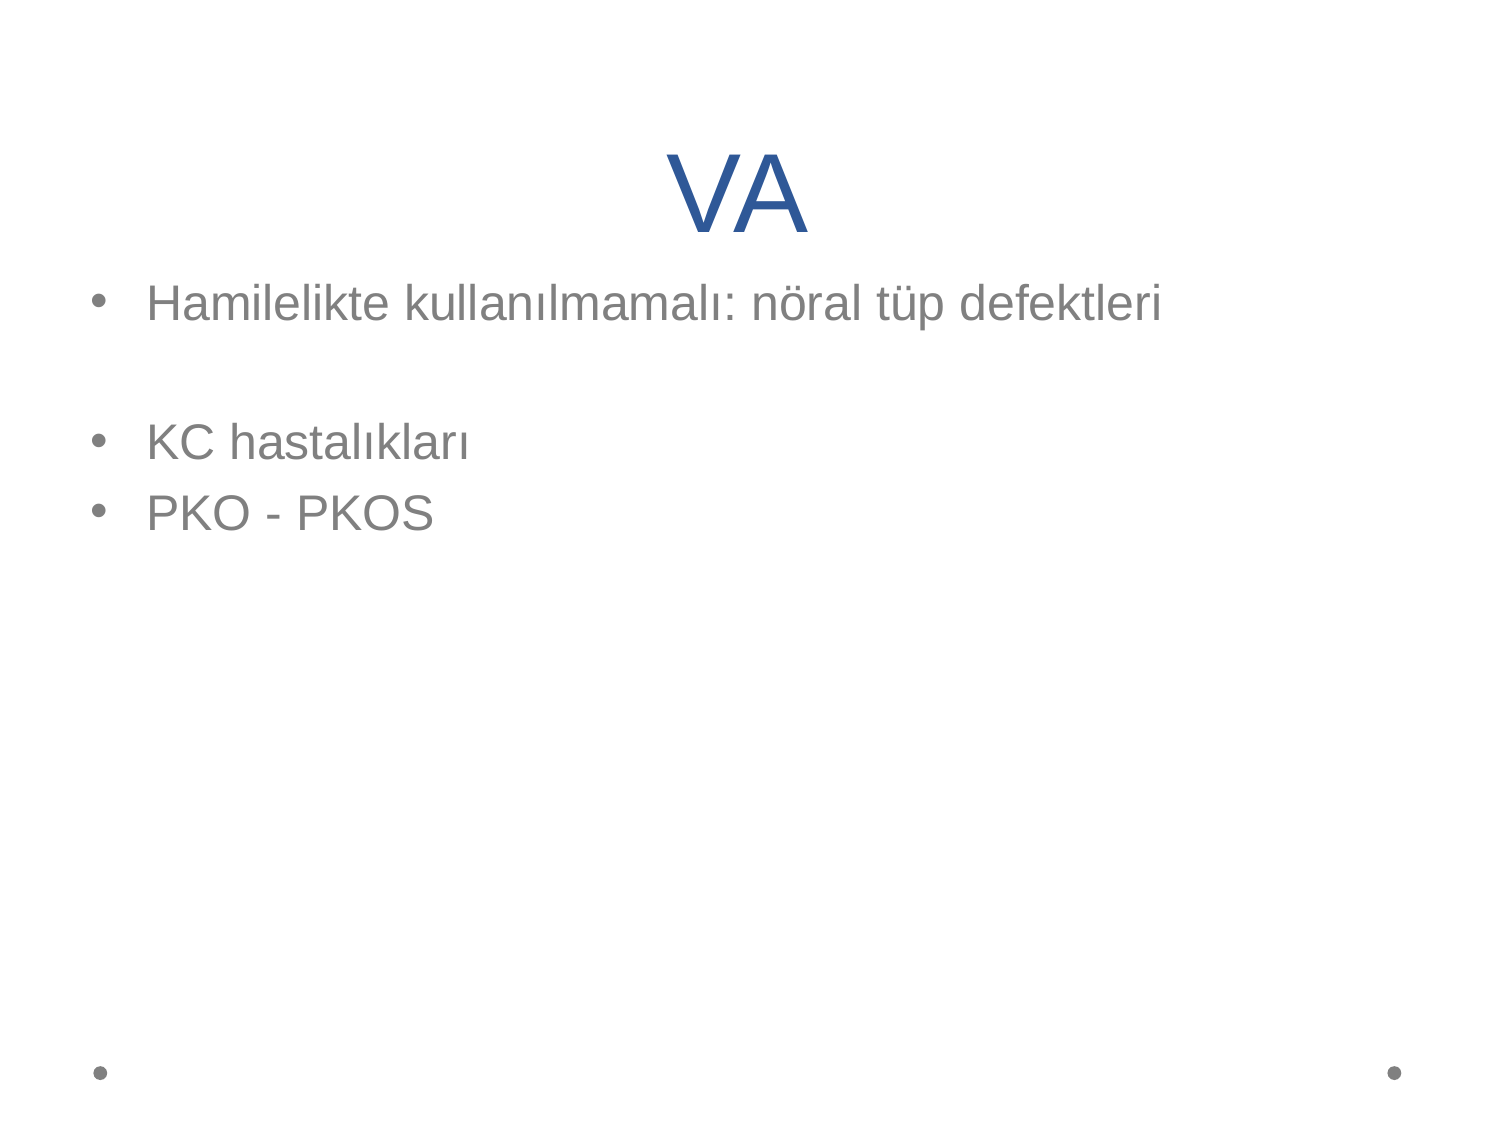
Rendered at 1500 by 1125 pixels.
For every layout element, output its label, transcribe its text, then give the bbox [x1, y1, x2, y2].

title VA [75, 0, 1425, 262]
list Hamilelikte kullanılmamalı: nöral tüp defektleri KC hastalıkları PKO - PKOS [75, 262, 1425, 1005]
